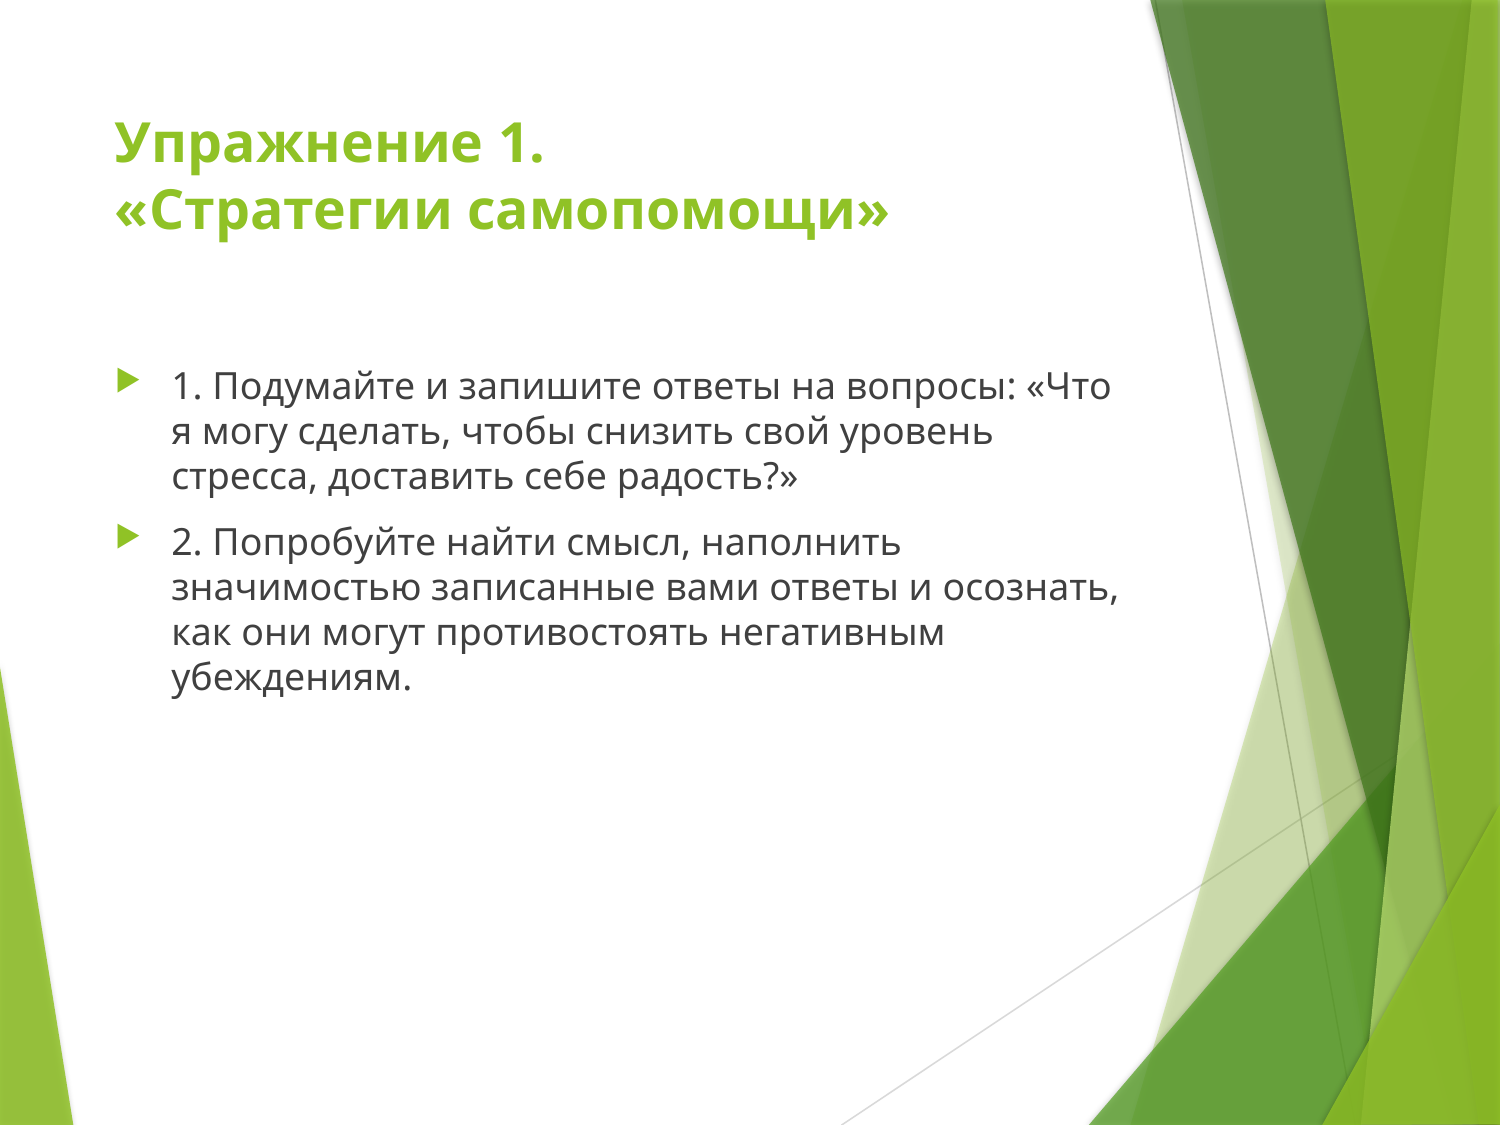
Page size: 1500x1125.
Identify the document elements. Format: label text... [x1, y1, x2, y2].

list 1. Подумайте и запишите ответы на вопросы: «Что я могу сделать, чтобы снизить свой уровень стресса, доставить себе радость?» 2. Попробуйте найти смысл, наполнить значимостью записанные вами ответы и осознать, как они могут противостоять негативным убеждениям. [99, 354, 1142, 992]
title Упражнение 1. «Стратегии самопомощи» [99, 99, 1142, 317]
